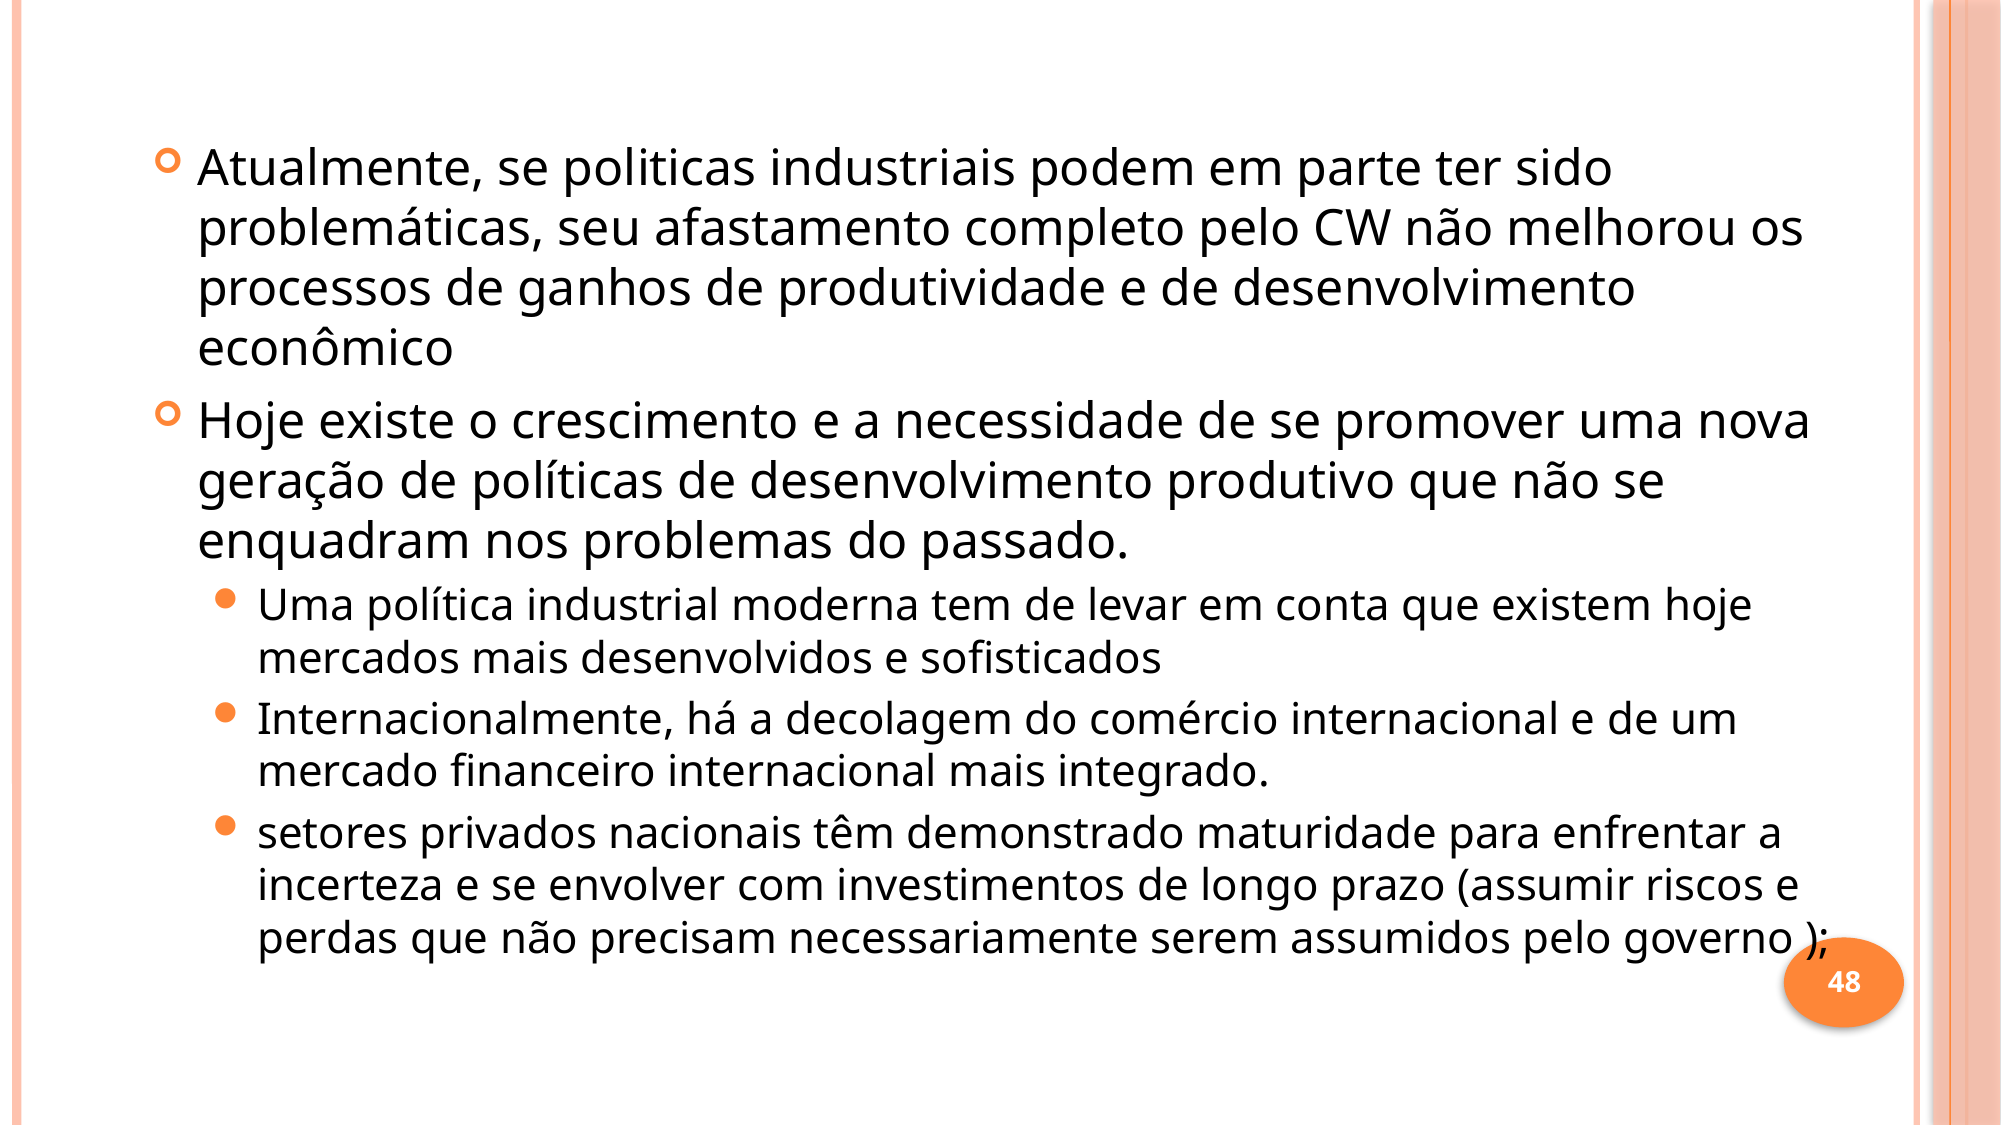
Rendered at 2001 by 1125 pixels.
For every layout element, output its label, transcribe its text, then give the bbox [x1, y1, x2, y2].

list Atualmente, se politicas industriais podem em parte ter sido problemáticas, seu afastamento completo pelo CW não melhorou os processos de ganhos de produtividade e de desenvolvimento econômico Hoje existe o crescimento e a necessidade de se promover uma nova geração de políticas de desenvolvimento produtivo que não se enquadram nos problemas do passado. Uma política industrial moderna tem de levar em conta que existem hoje mercados mais desenvolvidos e sofisticados Internacionalmente, há a decolagem do comércio internacional e de um mercado financeiro internacional mais integrado. setores privados nacionais têm demonstrado maturidade para enfrentar a incerteza e se envolver com investimentos de longo prazo (assumir riscos e perdas que não precisam necessariamente serem assumidos pelo governo ); [137, 128, 1863, 1014]
slide_number 48 [1777, 940, 1912, 1027]
